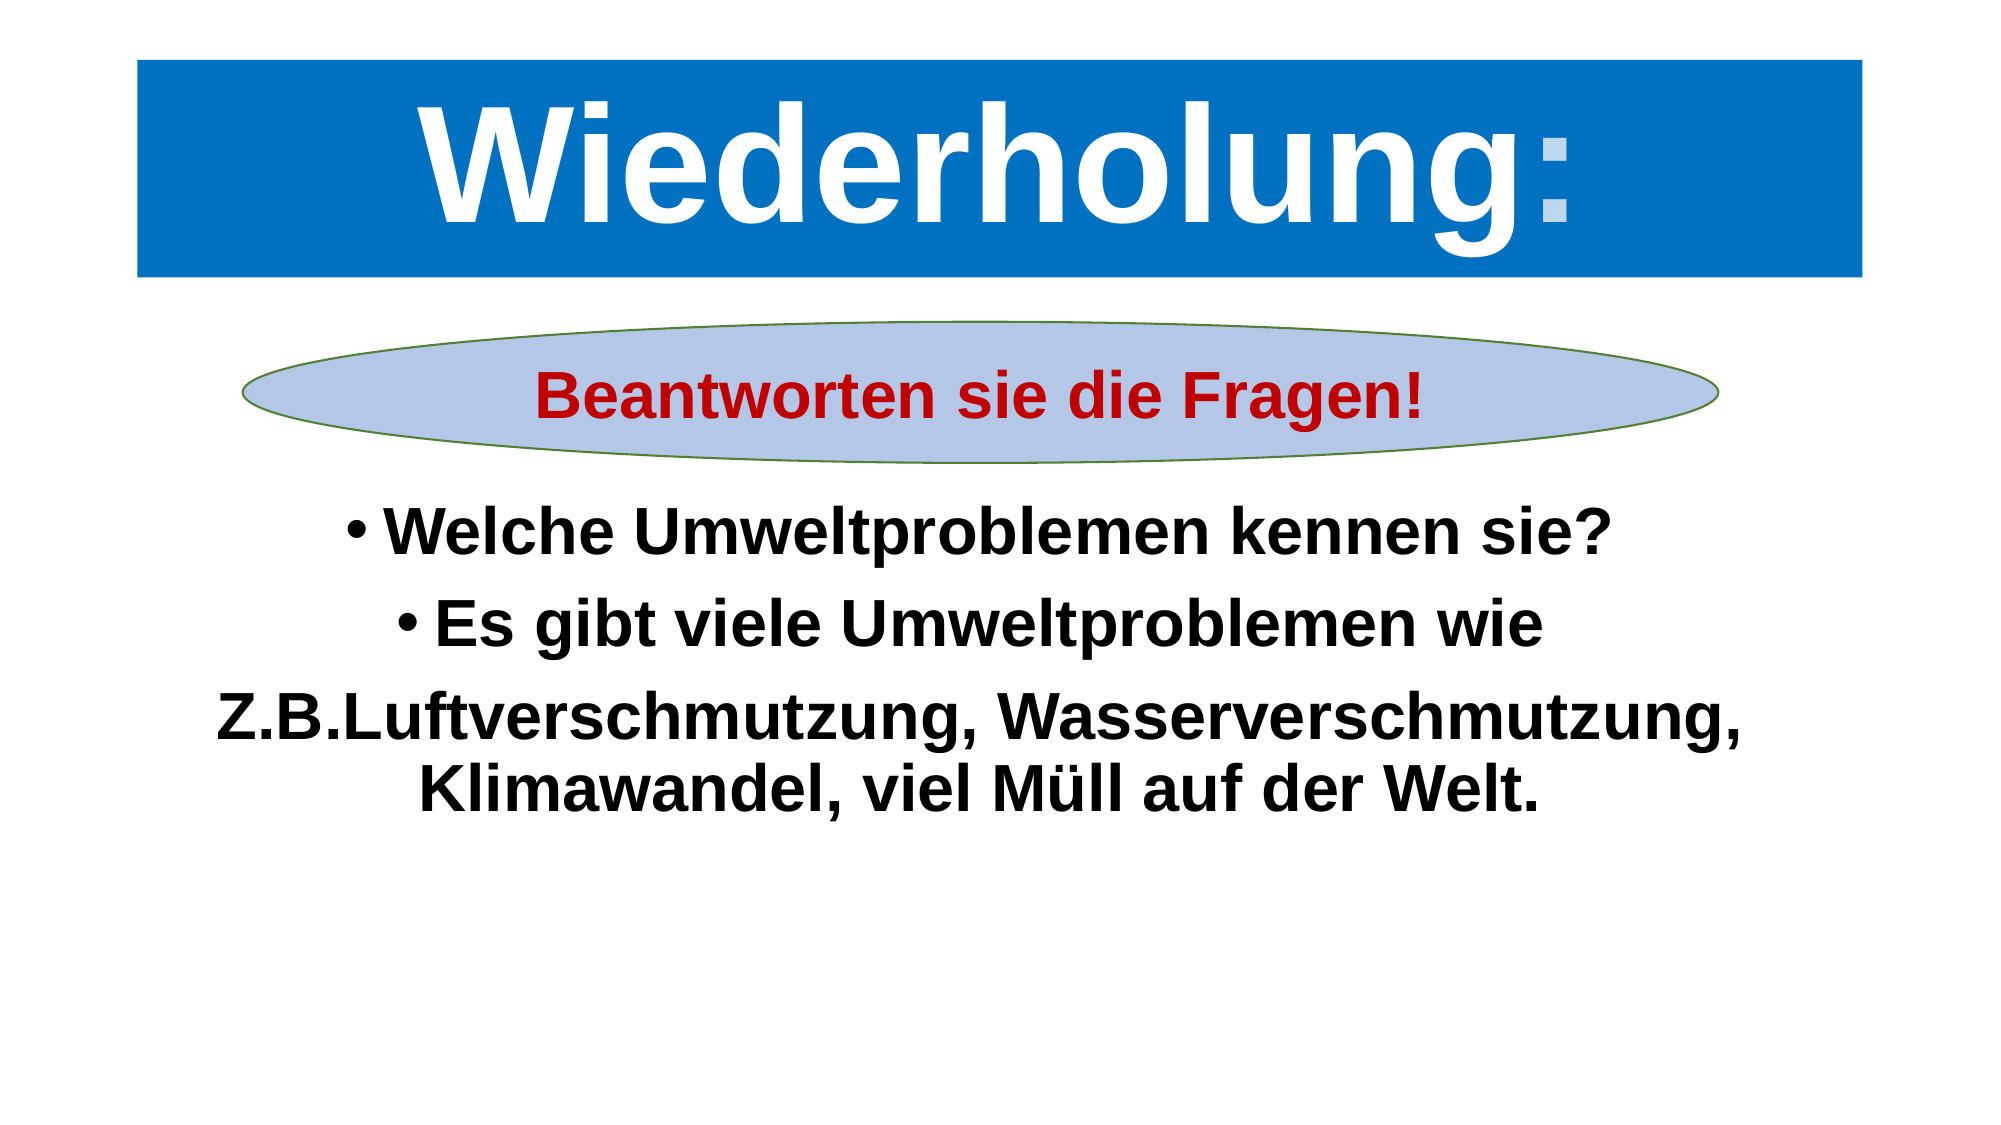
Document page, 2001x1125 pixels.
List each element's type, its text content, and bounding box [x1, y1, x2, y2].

text_box Beantworten sie die Fragen! [241, 320, 1720, 464]
title Wiederholung: [137, 59, 1863, 278]
list Welche Umweltproblemen kennen sie? Es gibt viele Umweltproblemen wie Z.B.Luftverschmutzung, Wasserverschmutzung, Klimawandel, viel Müll auf der Welt. [117, 489, 1843, 995]
